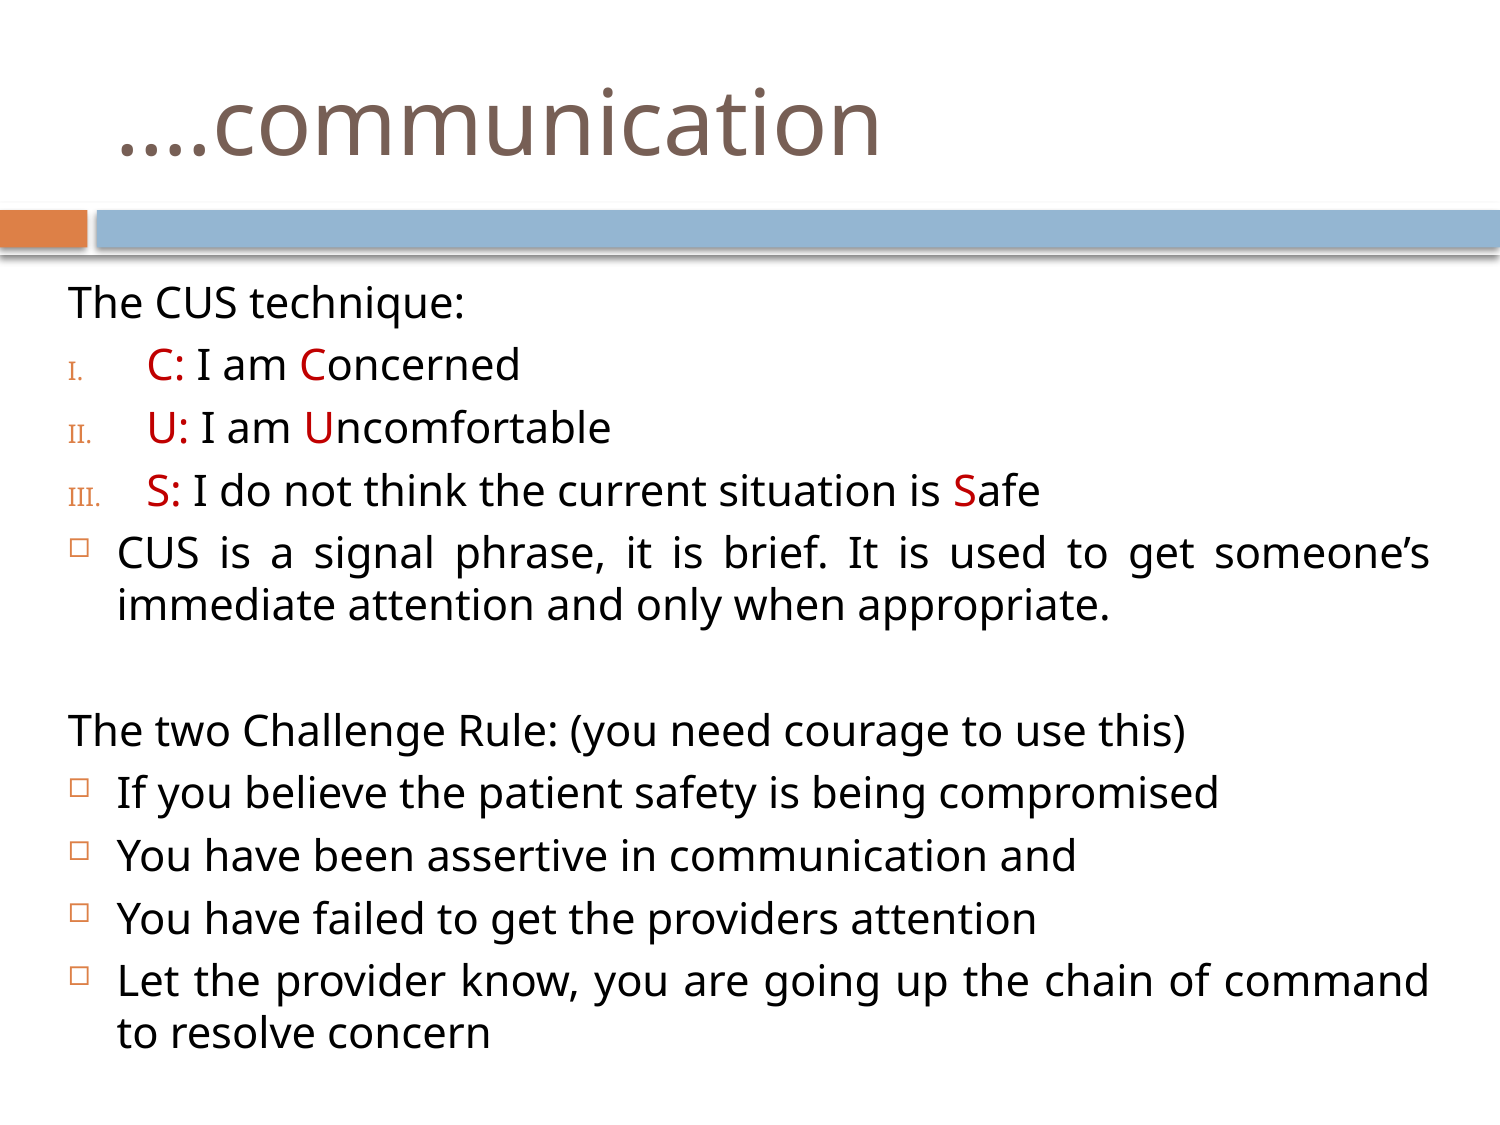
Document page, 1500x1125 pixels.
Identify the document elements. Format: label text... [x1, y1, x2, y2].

list The CUS technique: C: I am Concerned U: I am Uncomfortable S: I do not think the current situation is Safe CUS is a signal phrase, it is brief. It is used to get someone’s immediate attention and only when appropriate. The two Challenge Rule: (you need courage to use this) If you believe the patient safety is being compromised You have been assertive in communication and You have failed to get the providers attention Let the provider know, you are going up the chain of command to resolve concern [53, 267, 1447, 1071]
title ….communication [100, 37, 1438, 200]
